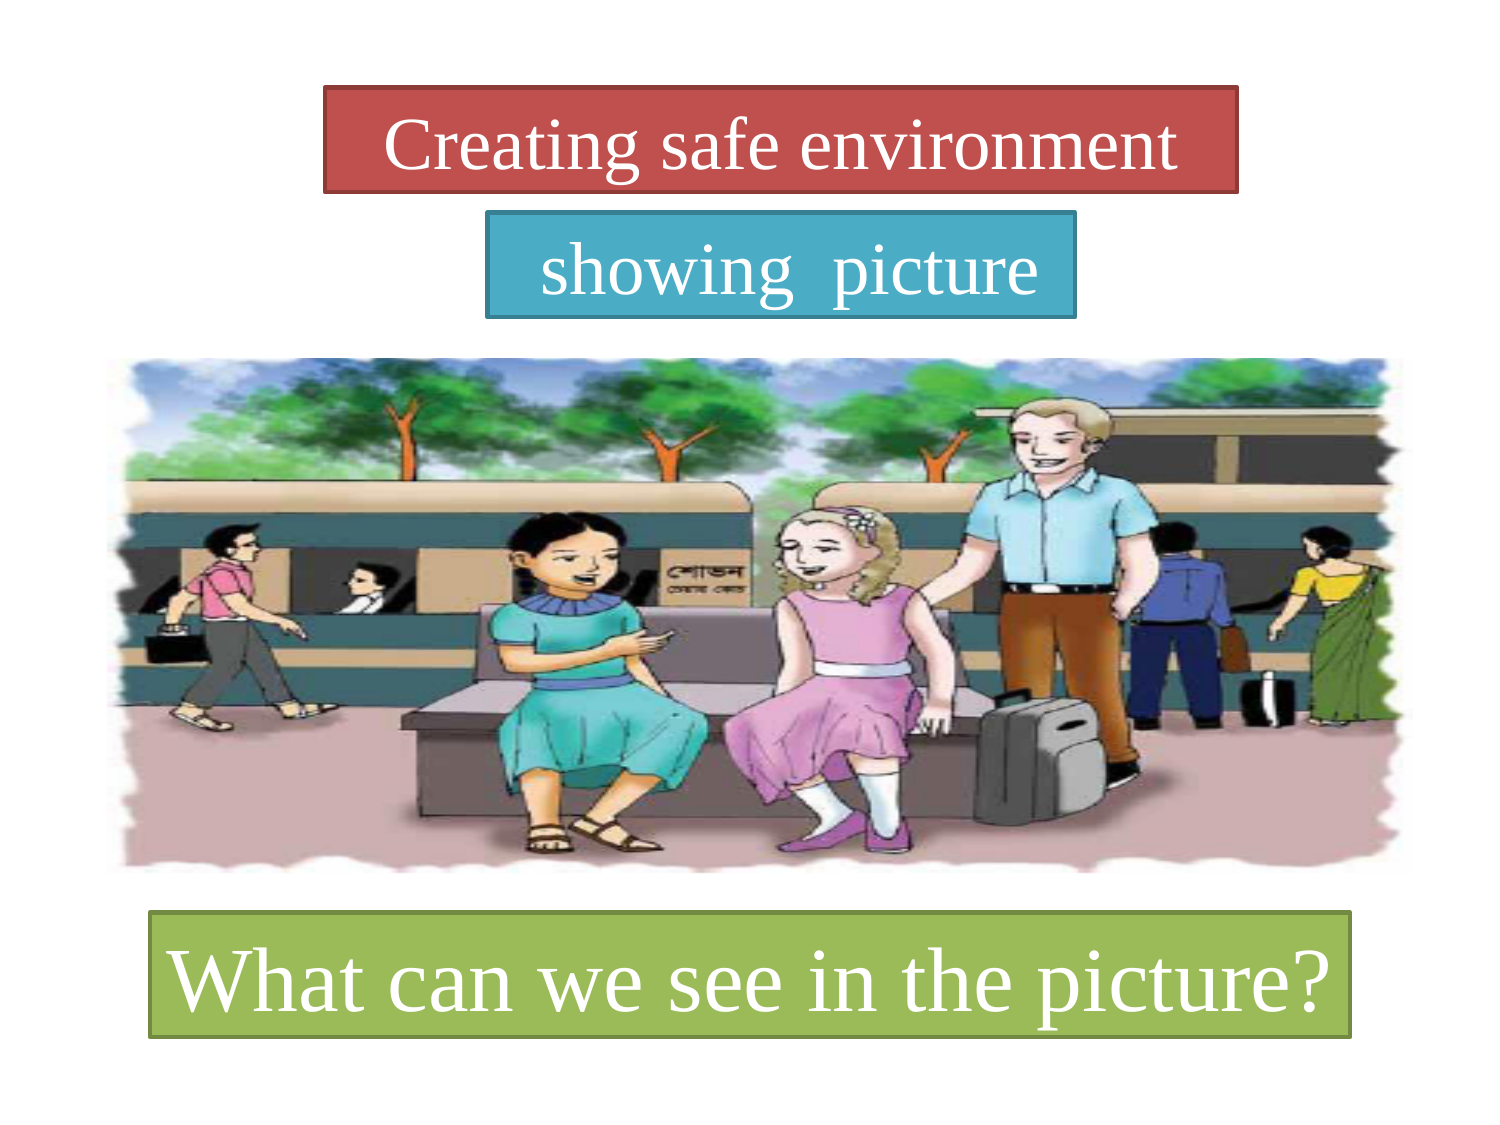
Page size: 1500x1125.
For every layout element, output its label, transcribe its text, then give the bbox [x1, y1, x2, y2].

text_box showing picture [485, 210, 1077, 319]
text_box What can we see in the picture? [148, 910, 1352, 1039]
picture [99, 358, 1413, 876]
text_box Creating safe environment [323, 85, 1239, 194]
